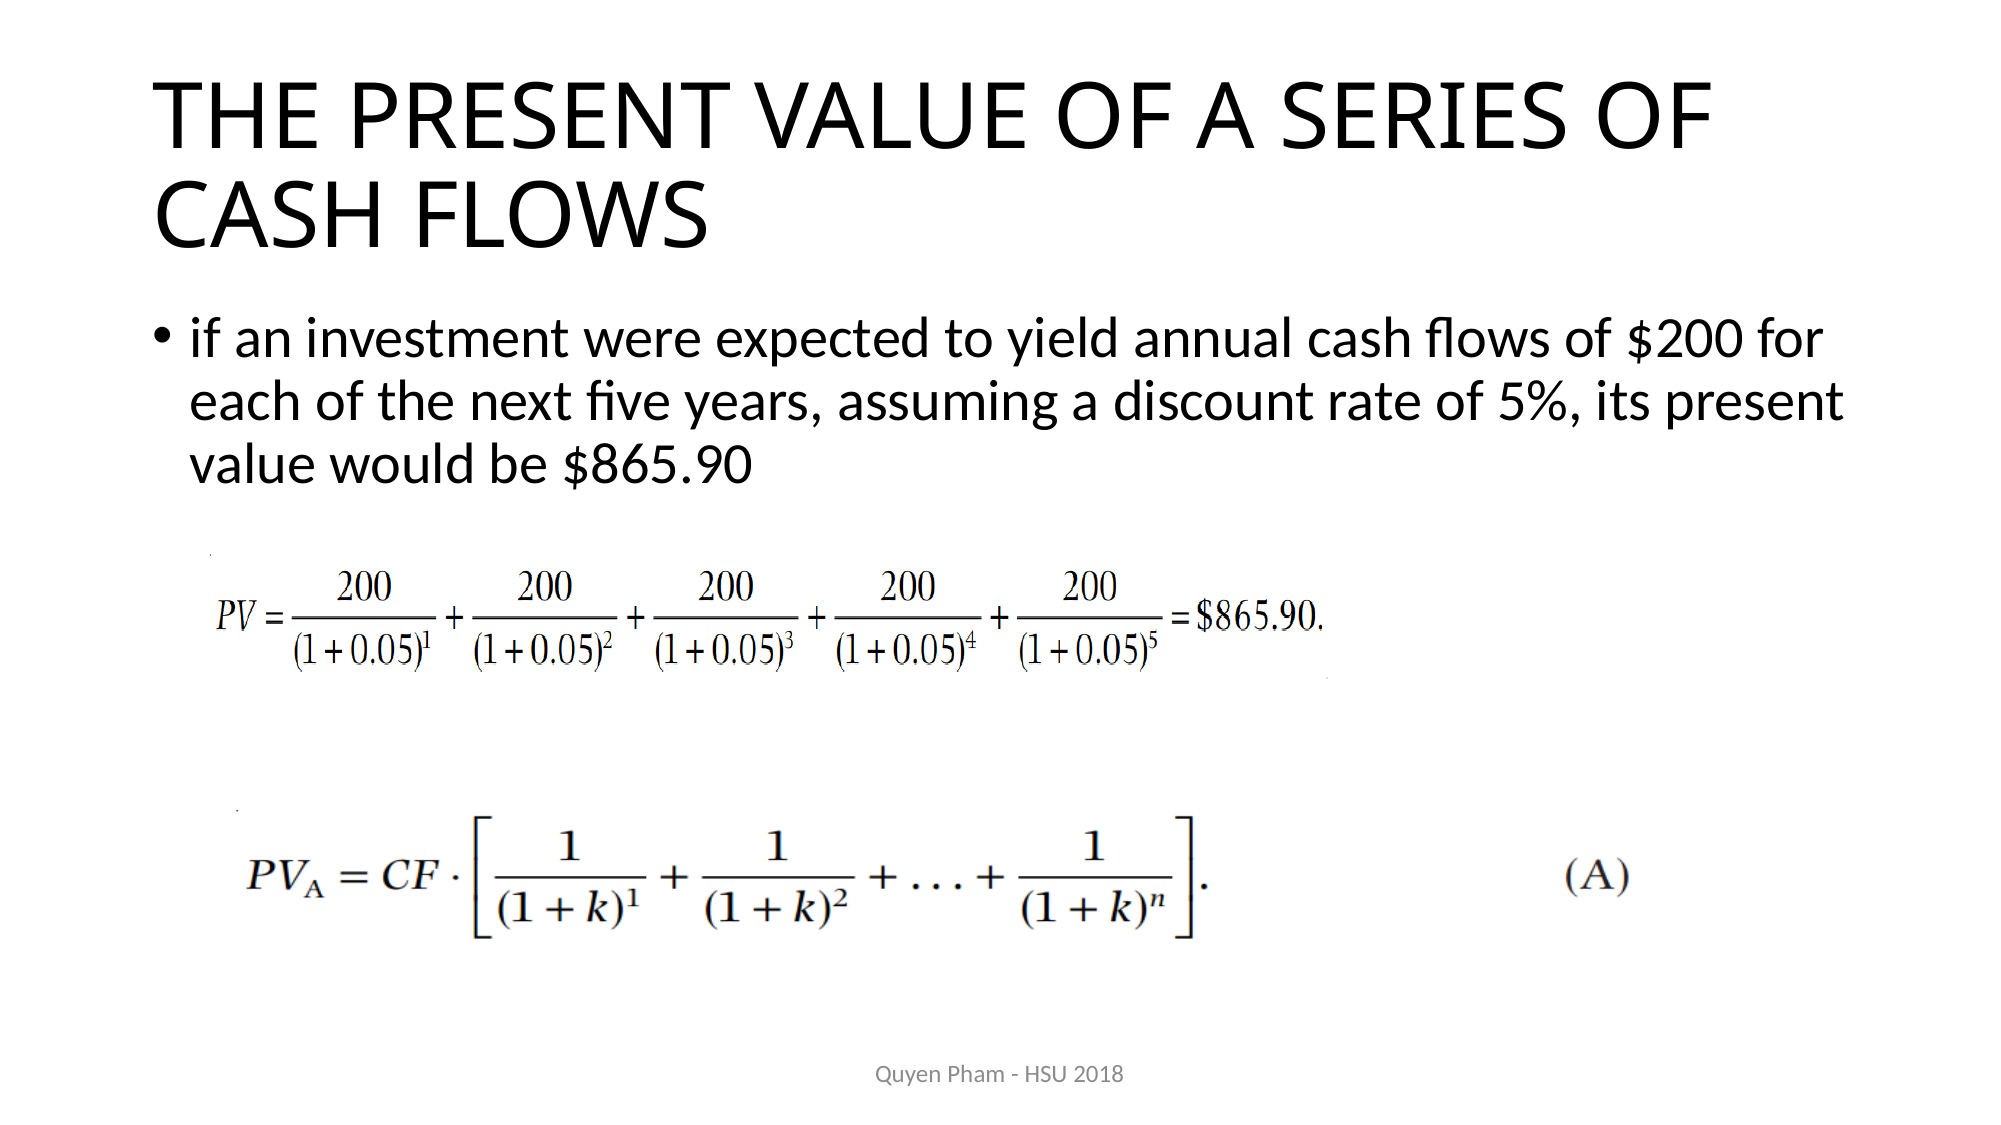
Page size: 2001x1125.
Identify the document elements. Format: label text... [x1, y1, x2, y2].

list if an investment were expected to yield annual cash flows of $200 for each of the next five years, assuming a discount rate of 5%, its present value would be $865.90 [137, 299, 1863, 1014]
picture [208, 525, 1331, 697]
picture [221, 797, 1635, 968]
footer Quyen Pham - HSU 2018 [662, 1042, 1338, 1103]
title THE PRESENT VALUE OF A SERIES OF CASH FLOWS [137, 59, 1863, 278]
